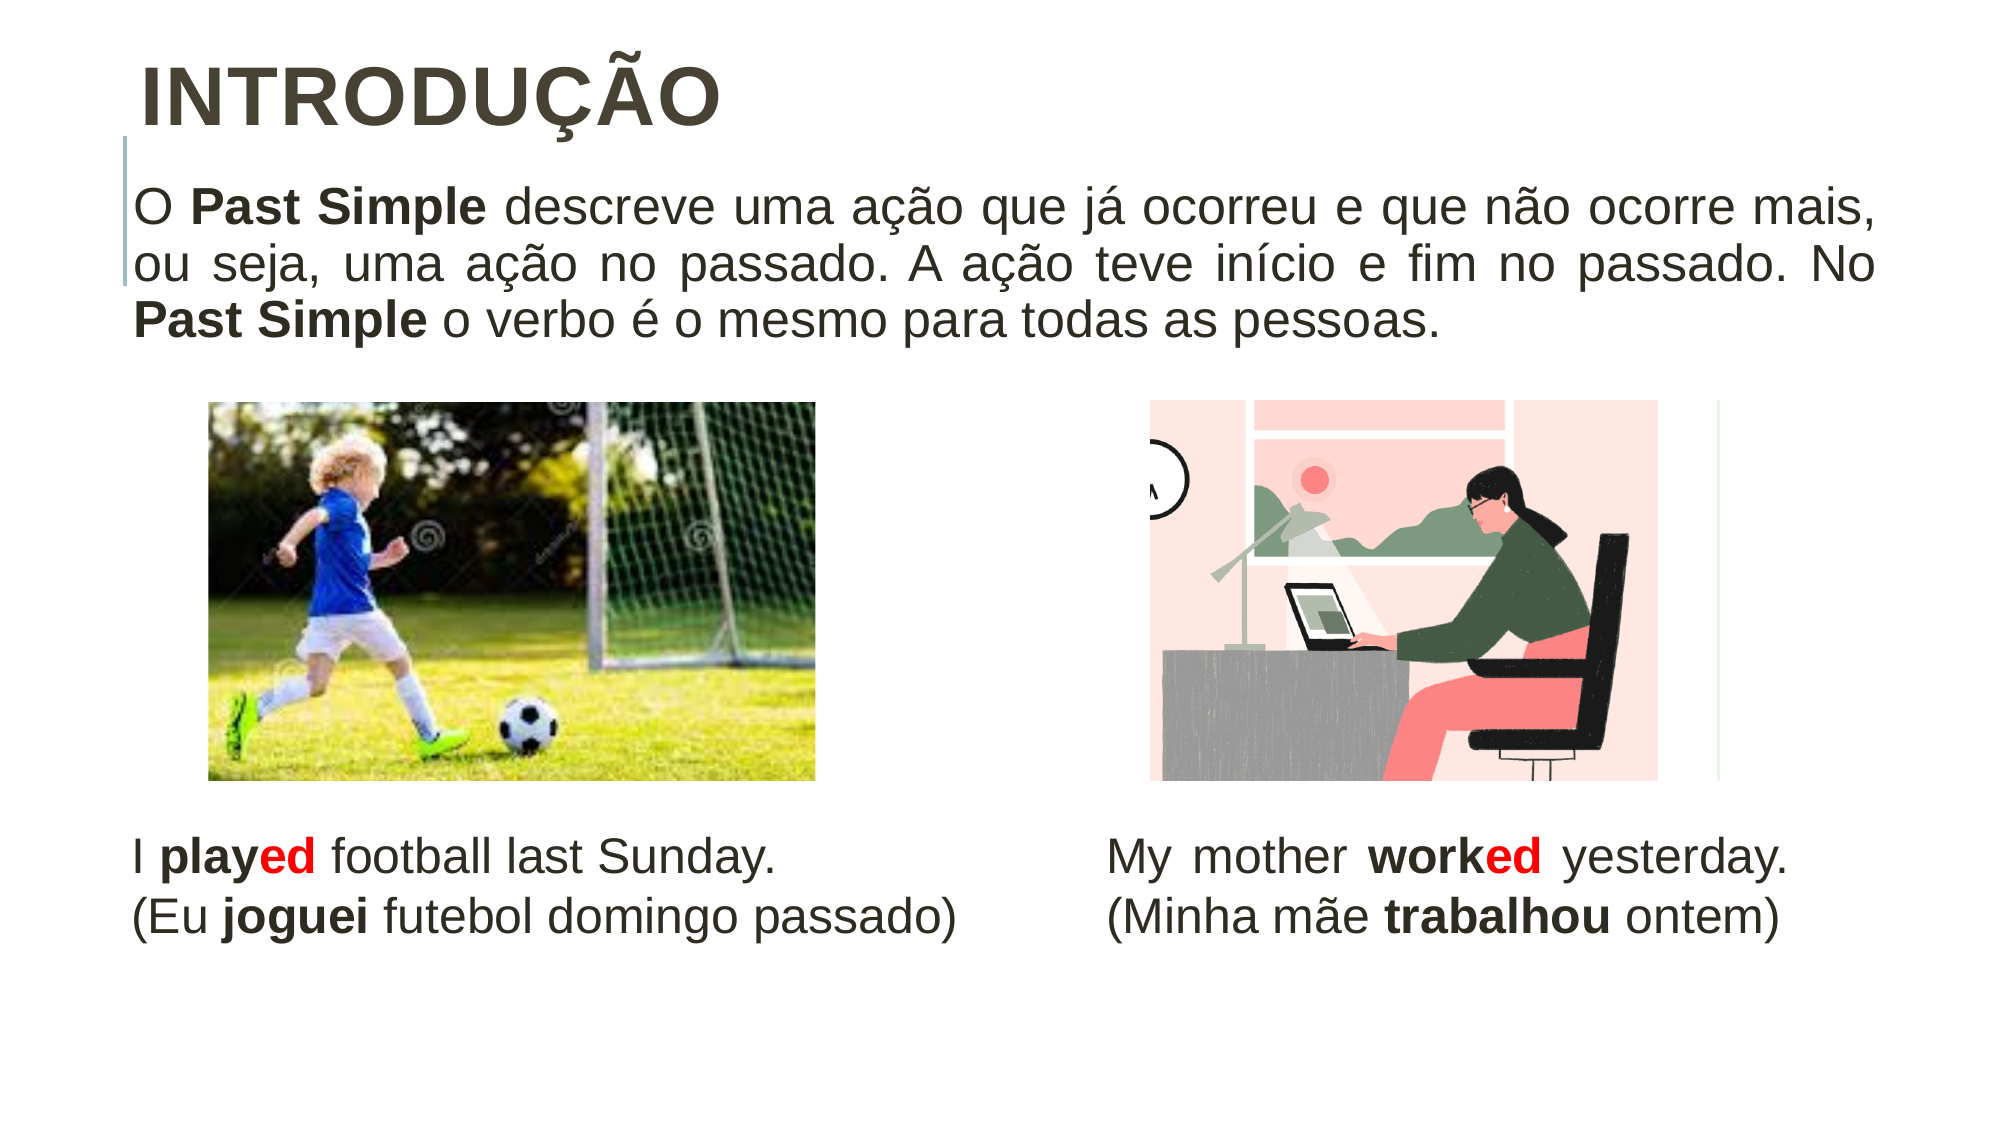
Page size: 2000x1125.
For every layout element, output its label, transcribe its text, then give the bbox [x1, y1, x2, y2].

title Introdução [125, 31, 1720, 173]
list O Past Simple descreve uma ação que já ocorreu e que não ocorre mais, ou seja, uma ação no passado. A ação teve início e fim no passado. No Past Simple o verbo é o mesmo para todas as pessoas. [125, 172, 1886, 362]
text_box My mother worked yesterday. (Minha mãe trabalhou ontem) [1091, 815, 1805, 951]
text_box I played football last Sunday. (Eu joguei futebol domingo passado) [116, 815, 1000, 951]
picture [1150, 400, 1721, 781]
picture [207, 402, 816, 781]
